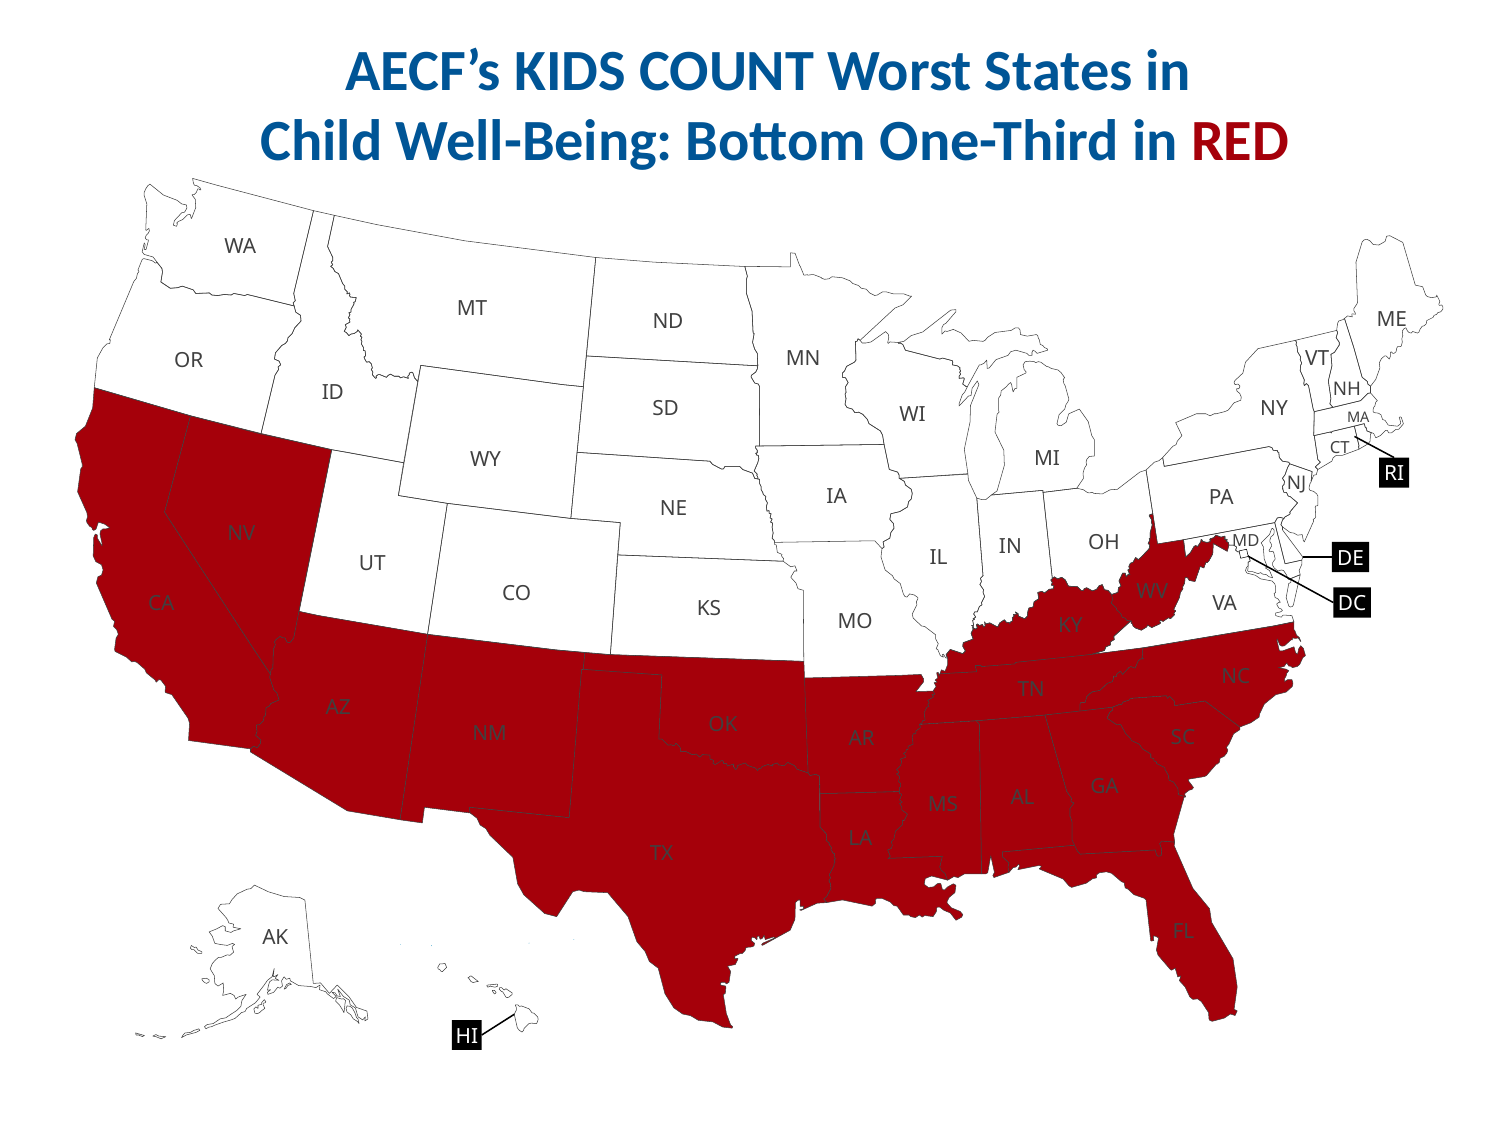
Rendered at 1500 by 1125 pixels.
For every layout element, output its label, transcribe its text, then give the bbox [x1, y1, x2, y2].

text_box [1183, 530, 1232, 557]
text_box [1111, 514, 1229, 631]
text_box [1239, 549, 1248, 559]
text_box [583, 653, 809, 772]
text_box [1328, 318, 1371, 408]
text_box MA [1346, 407, 1370, 426]
text_box [164, 416, 331, 674]
text_box IL [929, 543, 948, 569]
text_box [1314, 426, 1360, 470]
text_box [1345, 235, 1443, 386]
text_box [820, 791, 963, 921]
text_box MO [837, 607, 873, 633]
text_box CT [1329, 437, 1350, 458]
text_box [1042, 470, 1153, 595]
text_box IA [826, 482, 847, 533]
text_box [755, 445, 912, 548]
text_box ND [652, 307, 684, 333]
text_box UT [359, 549, 386, 575]
text_box LA [848, 824, 873, 850]
text_box NH [1332, 376, 1362, 400]
text_box [1296, 330, 1339, 412]
text_box [469, 669, 836, 1029]
text_box NM [472, 720, 508, 746]
text_box [437, 963, 447, 972]
text_box KY [1058, 611, 1083, 637]
text_box [142, 180, 313, 305]
text_box TN [1017, 675, 1045, 701]
text_box [570, 452, 784, 562]
text_box [328, 215, 595, 386]
text_box ME [1376, 305, 1407, 331]
text_box [898, 309, 1048, 387]
text_box AL [1010, 783, 1035, 809]
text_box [1247, 555, 1334, 603]
text_box WI [899, 401, 926, 427]
text_box [973, 491, 1054, 630]
text_box [1355, 426, 1372, 442]
text_box [880, 474, 985, 659]
text_box WV [1136, 577, 1169, 603]
text_box IN [998, 532, 1022, 558]
text_box CO [502, 579, 532, 605]
text_box SD [652, 395, 679, 421]
text_box [1080, 623, 1306, 727]
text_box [1367, 443, 1380, 458]
text_box MD [1232, 529, 1260, 550]
text_box MT [456, 295, 488, 321]
text_box [920, 647, 1144, 724]
text_box [401, 635, 584, 823]
text_box [611, 555, 804, 661]
text_box [1002, 842, 1238, 1022]
text_box [1240, 522, 1283, 554]
text_box [514, 1004, 539, 1033]
text_box ID [321, 378, 345, 404]
text_box [1275, 517, 1301, 554]
text_box [887, 720, 982, 881]
text_box DE [1331, 541, 1370, 573]
text_box GA [1090, 772, 1119, 798]
text_box OR [174, 346, 204, 372]
text_box NV [227, 519, 256, 545]
text_box [467, 975, 479, 983]
text_box [499, 987, 513, 998]
text_box OH [1088, 529, 1121, 555]
text_box MN [785, 345, 821, 371]
text_box RI [1379, 457, 1410, 488]
text_box [427, 503, 621, 655]
text_box [1162, 340, 1319, 482]
text_box FL [1172, 917, 1195, 943]
text_box [991, 361, 1095, 496]
text_box [94, 258, 300, 434]
text_box KS [696, 595, 722, 621]
text_box [805, 674, 934, 793]
text_box HI [451, 1020, 482, 1050]
text_box [1108, 695, 1240, 796]
text_box MI [1034, 445, 1060, 471]
text_box SC [1170, 723, 1196, 749]
text_box [843, 331, 979, 478]
text_box WY [469, 445, 502, 471]
text_box AR [848, 724, 875, 750]
text_box VT [1305, 345, 1330, 371]
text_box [135, 884, 369, 1039]
text_box WA [224, 232, 257, 258]
text_box [260, 210, 418, 463]
text_box [75, 388, 278, 749]
text_box PA [1208, 483, 1234, 509]
text_box NC [1221, 662, 1251, 688]
text_box MS [927, 790, 959, 816]
text_box AZ [325, 693, 351, 719]
text_box [298, 450, 447, 634]
text_box [1146, 447, 1296, 543]
text_box [577, 355, 760, 479]
text_box NY [1260, 395, 1288, 421]
text_box [486, 984, 498, 988]
text_box AECF’s KIDS COUNT Worst States in Child Well-Being: Bottom One-Third in RED [125, 24, 1425, 180]
text_box [586, 257, 757, 365]
text_box [1045, 707, 1186, 857]
text_box [978, 716, 1073, 878]
text_box TX [649, 839, 674, 865]
text_box CA [148, 589, 175, 615]
text_box [250, 611, 428, 820]
text_box [399, 365, 583, 518]
text_box [1095, 545, 1294, 653]
text_box [1282, 464, 1318, 542]
text_box VA [1212, 590, 1238, 616]
text_box NE [659, 495, 688, 521]
text_box [1314, 393, 1404, 438]
text_box OK [708, 710, 738, 736]
text_box [1358, 440, 1365, 449]
text_box [744, 252, 912, 447]
text_box NJ [1286, 471, 1307, 494]
text_box [940, 578, 1129, 673]
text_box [481, 1014, 515, 1036]
text_box DC [1333, 587, 1371, 618]
